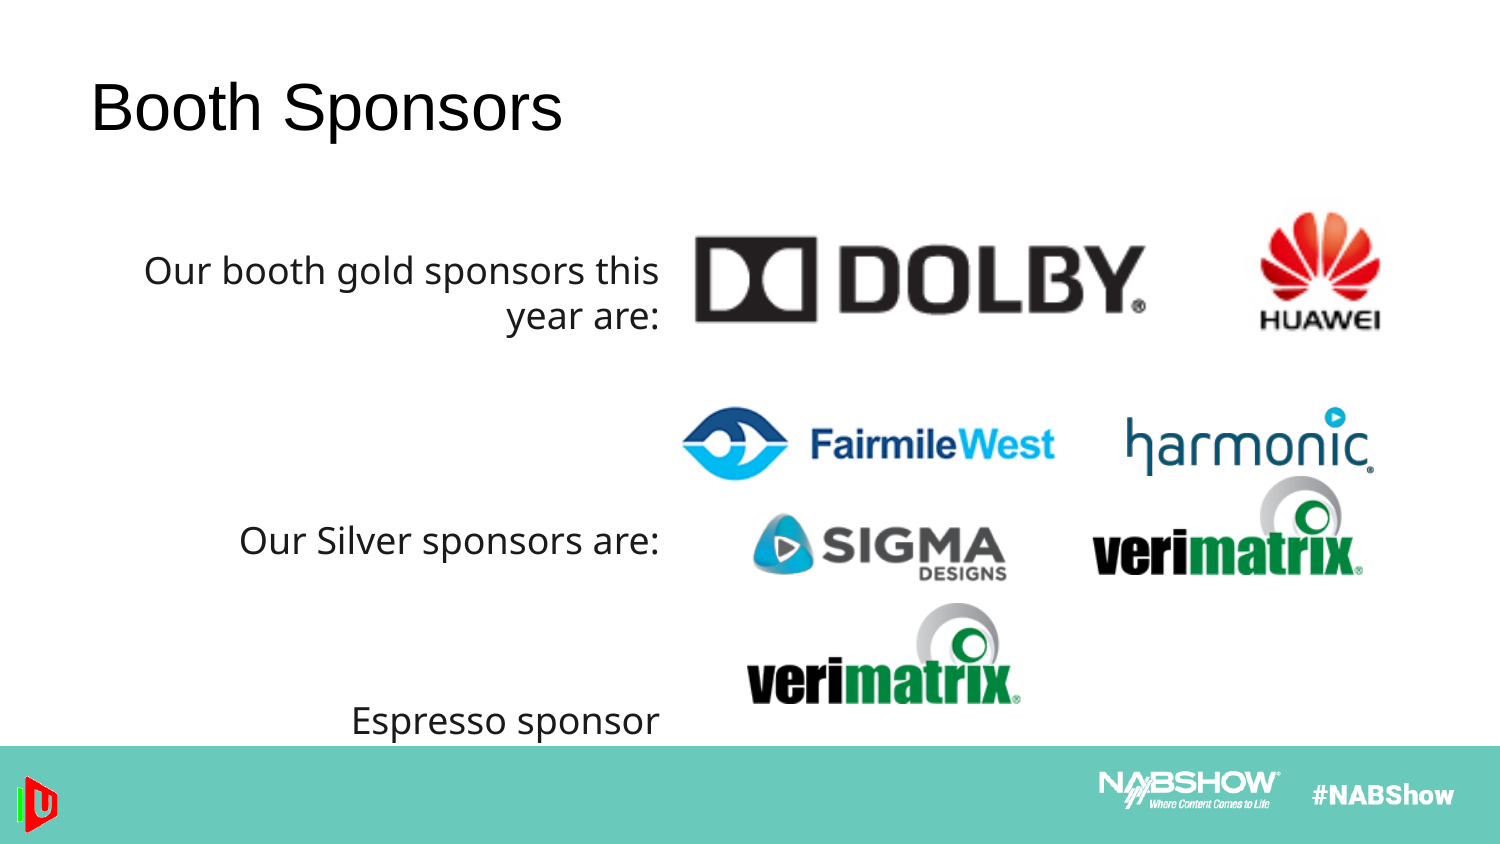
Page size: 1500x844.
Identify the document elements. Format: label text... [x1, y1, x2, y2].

title Booth Sponsors [75, 33, 1425, 175]
picture [0, 0, 1500, 844]
text_box Our booth gold sponsors this year are: Our Silver sponsors are: Espresso sponsor [50, 239, 675, 750]
